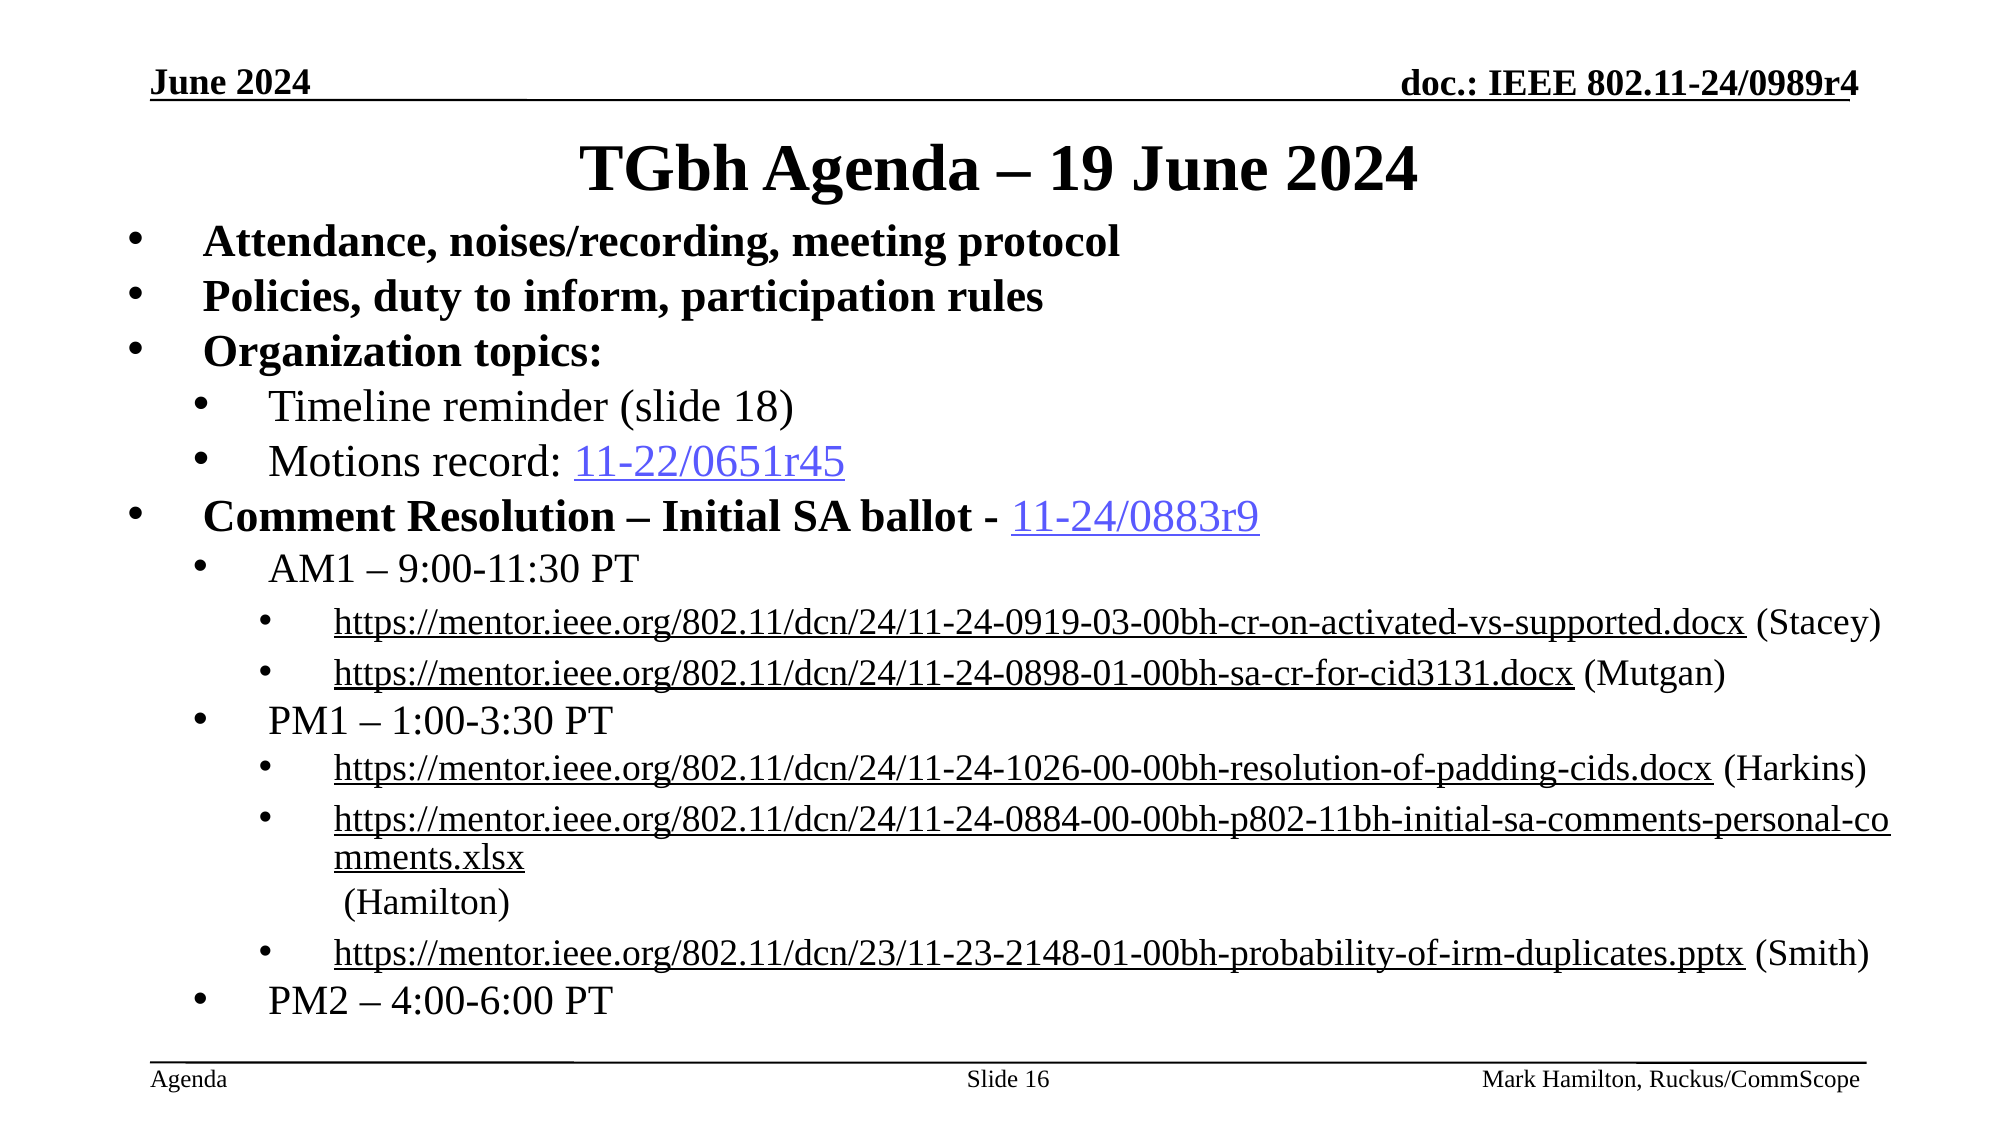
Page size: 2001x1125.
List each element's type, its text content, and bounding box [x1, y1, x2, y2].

title TGbh Agenda – 19 June 2024 [149, 124, 1850, 202]
slide_number Slide 16 [950, 1061, 1067, 1123]
list Attendance, noises/recording, meeting protocol Policies, duty to inform, participation rules Organization topics: Timeline reminder (slide 18) Motions record: 11-22/0651r45 Comment Resolution – Initial SA ballot - 11-24/0883r9 AM1 – 9:00-11:30 PT https://mentor.ieee.org/802.11/dcn/24/11-24-0919-03-00bh-cr-on-activated-vs-supported.docx (Stacey) https://mentor.ieee.org/802.11/dcn/24/11-24-0898-01-00bh-sa-cr-for-cid3131.docx (Mutgan) PM1 – 1:00-3:30 PT https://mentor.ieee.org/802.11/dcn/24/11-24-1026-00-00bh-resolution-of-padding-cids.docx (Harkins) https://mentor.ieee.org/802.11/dcn/24/11-24-0884-00-00bh-p802-11bh-initial-sa-comments-personal-comments.xlsx (Hamilton) https://mentor.ieee.org/802.11/dcn/23/11-23-2148-01-00bh-probability-of-irm-duplicates.pptx (Smith) PM2 – 4:00-6:00 PT [112, 202, 1926, 1063]
